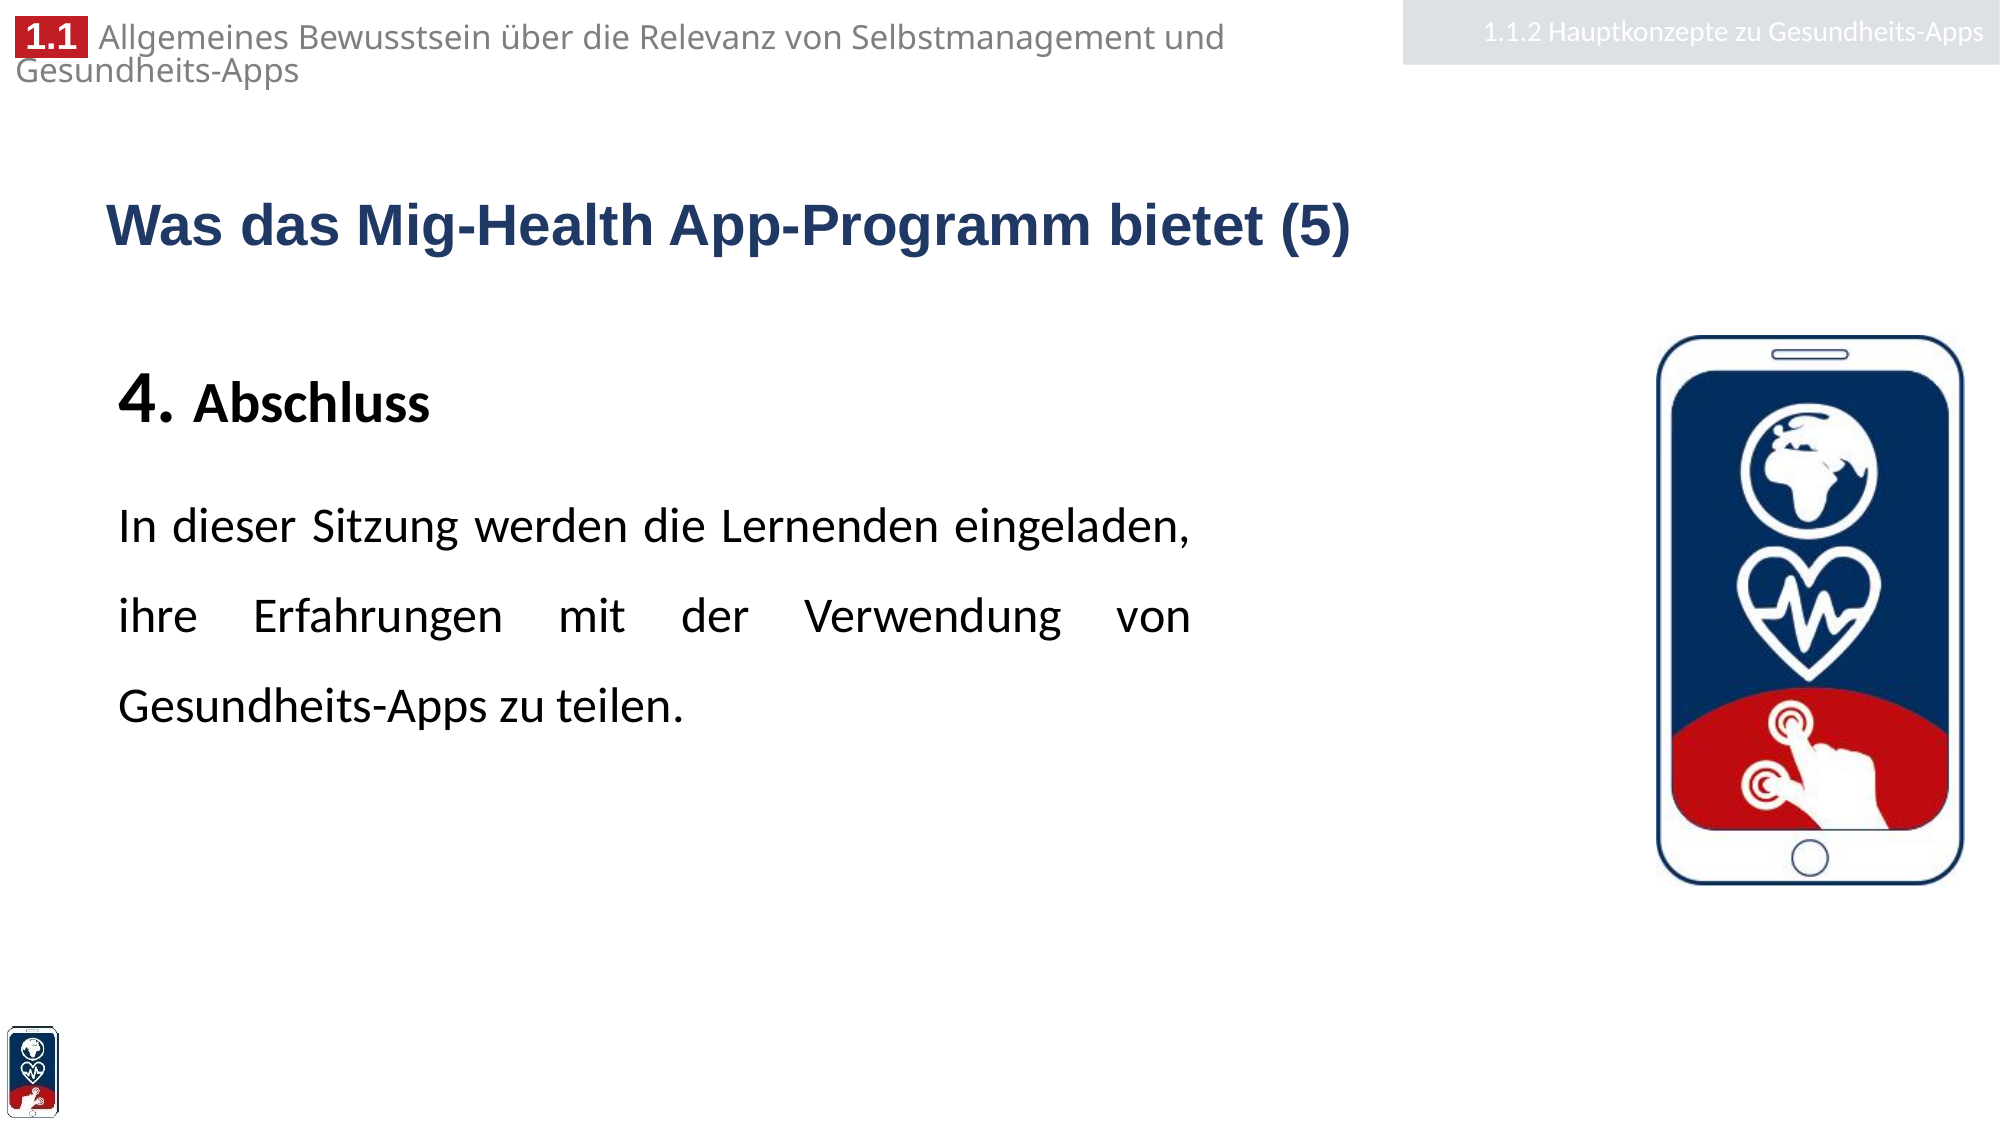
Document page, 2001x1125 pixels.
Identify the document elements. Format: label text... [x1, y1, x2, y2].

text_box 1.1.2 Hauptkonzepte zu Gesundheits-Apps [1403, 0, 2000, 65]
list 4. Abschluss In dieser Sitzung werden die Lernenden eingeladen, ihre Erfahrungen mit der Verwendung von Gesundheits-Apps zu teilen. [91, 295, 1208, 1094]
picture [7, 1026, 59, 1118]
title Was das Mig-Health App-Programm bietet (5) [91, 177, 1906, 277]
picture [1656, 335, 1965, 887]
